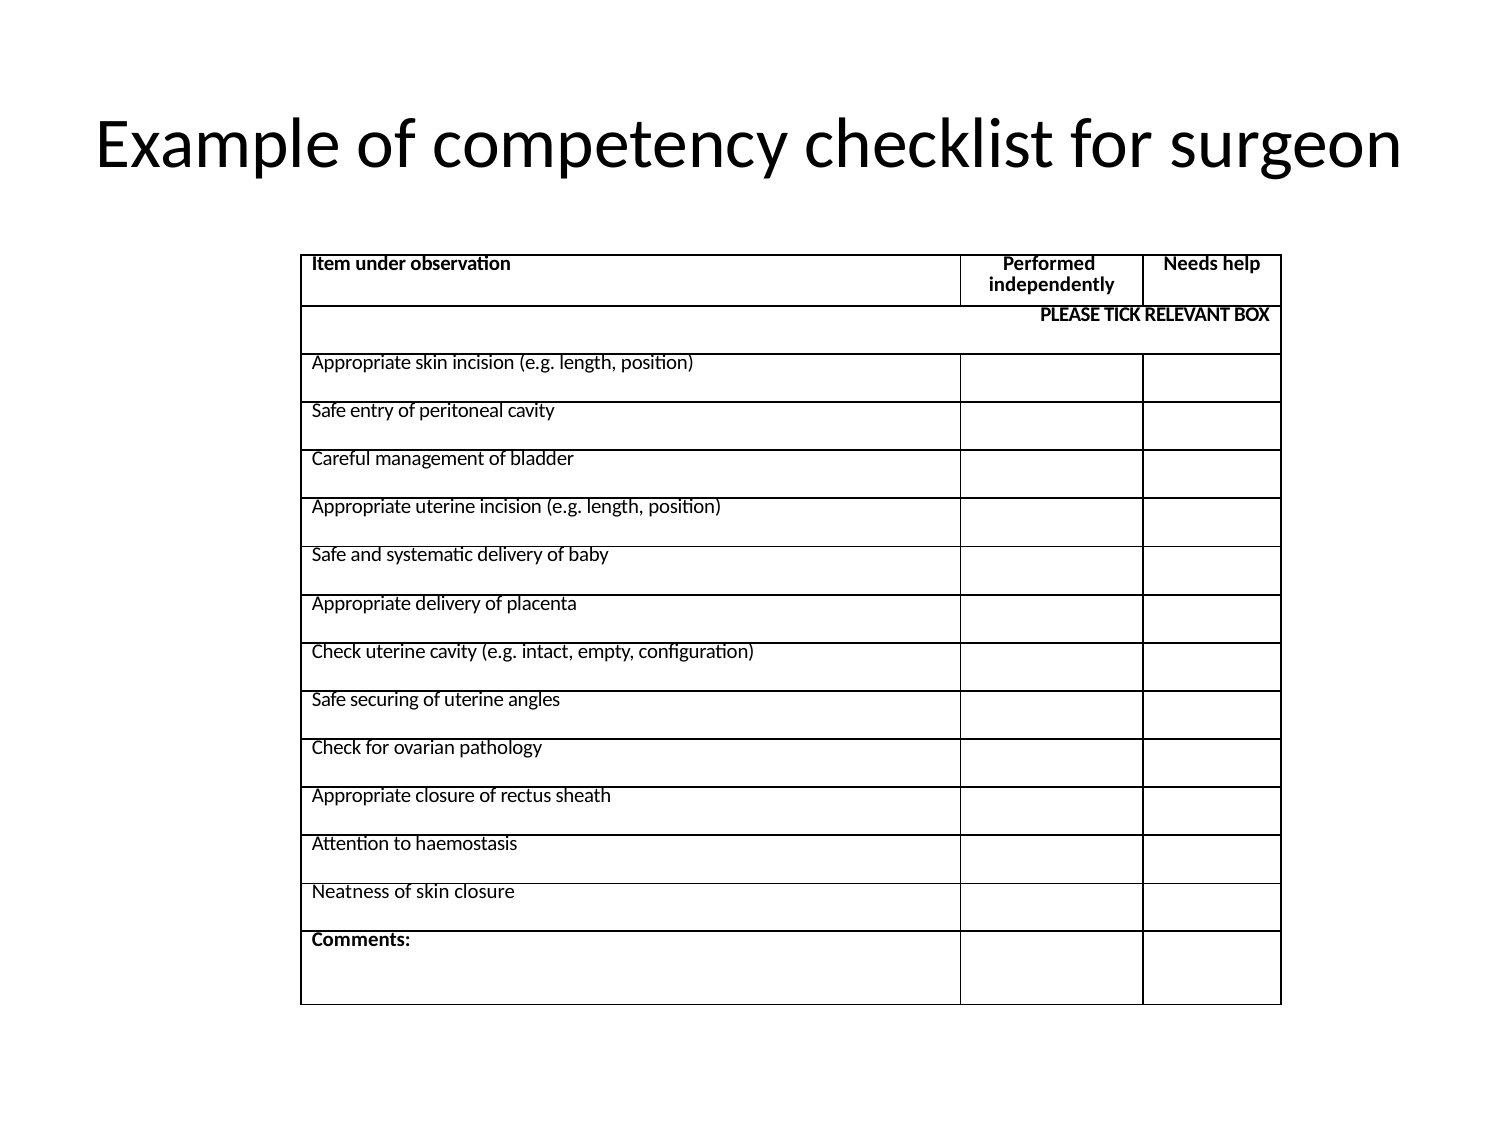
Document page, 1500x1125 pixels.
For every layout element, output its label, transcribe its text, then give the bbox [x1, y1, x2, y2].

table_cell [875, 403, 960, 449]
table_cell Check uterine cavity (e.g. intact, empty, configuration) [302, 644, 875, 690]
table_header Item under observation [302, 256, 875, 305]
table_cell Appropriate uterine incision (e.g. length, position) [302, 499, 875, 546]
table_cell [1144, 403, 1280, 449]
table_cell [1144, 740, 1280, 786]
table_cell [961, 884, 1142, 930]
table_cell PLEASE TICK RELEVANT BOX [875, 307, 1280, 353]
table_cell [1144, 884, 1280, 930]
table_cell [961, 740, 1142, 786]
table_cell [1144, 932, 1280, 1004]
table_cell [1144, 596, 1280, 642]
table_cell Check for ovarian pathology [302, 740, 875, 786]
table_cell [875, 740, 960, 786]
table_header Performed independently [961, 256, 1142, 305]
table_cell [1144, 355, 1280, 401]
table_cell [875, 355, 960, 401]
table_cell Appropriate delivery of placenta [302, 596, 875, 642]
table_cell [875, 932, 960, 1004]
table_cell [961, 596, 1142, 642]
table_cell Careful management of bladder [302, 451, 875, 497]
table_cell Attention to haemostasis [302, 836, 875, 883]
table_cell [875, 692, 960, 738]
table_cell [1144, 692, 1280, 738]
table_cell [961, 547, 1142, 594]
table_cell [875, 836, 960, 883]
table_cell [1144, 547, 1280, 594]
table_cell [961, 451, 1142, 497]
table_cell [961, 692, 1142, 738]
table_cell [875, 499, 960, 546]
table_cell [875, 788, 960, 834]
table_cell [1144, 451, 1280, 497]
table_cell [961, 932, 1142, 1004]
table_cell [961, 355, 1142, 401]
table_cell [1144, 644, 1280, 690]
table_cell [1144, 836, 1280, 883]
table_cell [302, 307, 875, 353]
table_cell Appropriate skin incision (e.g. length, position) [302, 355, 875, 401]
table_cell Appropriate closure of rectus sheath [302, 788, 875, 834]
table_cell [875, 884, 960, 930]
table_cell Safe entry of peritoneal cavity [302, 403, 875, 449]
table_cell [875, 644, 960, 690]
table_cell [875, 547, 960, 594]
table_cell [1144, 788, 1280, 834]
table_cell [1144, 499, 1280, 546]
table_cell Comments: [302, 932, 875, 1004]
table_cell [961, 788, 1142, 834]
table_cell [961, 644, 1142, 690]
table_cell [961, 499, 1142, 546]
table_cell [961, 836, 1142, 883]
table_cell Safe and systematic delivery of baby [302, 547, 875, 594]
table_cell [875, 596, 960, 642]
title Example of competency checklist for surgeon [75, 45, 1425, 233]
table_header Needs help [1144, 256, 1280, 305]
table_cell Safe securing of uterine angles [302, 692, 875, 738]
table_cell [875, 451, 960, 497]
table_cell [961, 403, 1142, 449]
table_header [875, 256, 960, 305]
table_cell Neatness of skin closure [302, 884, 875, 930]
